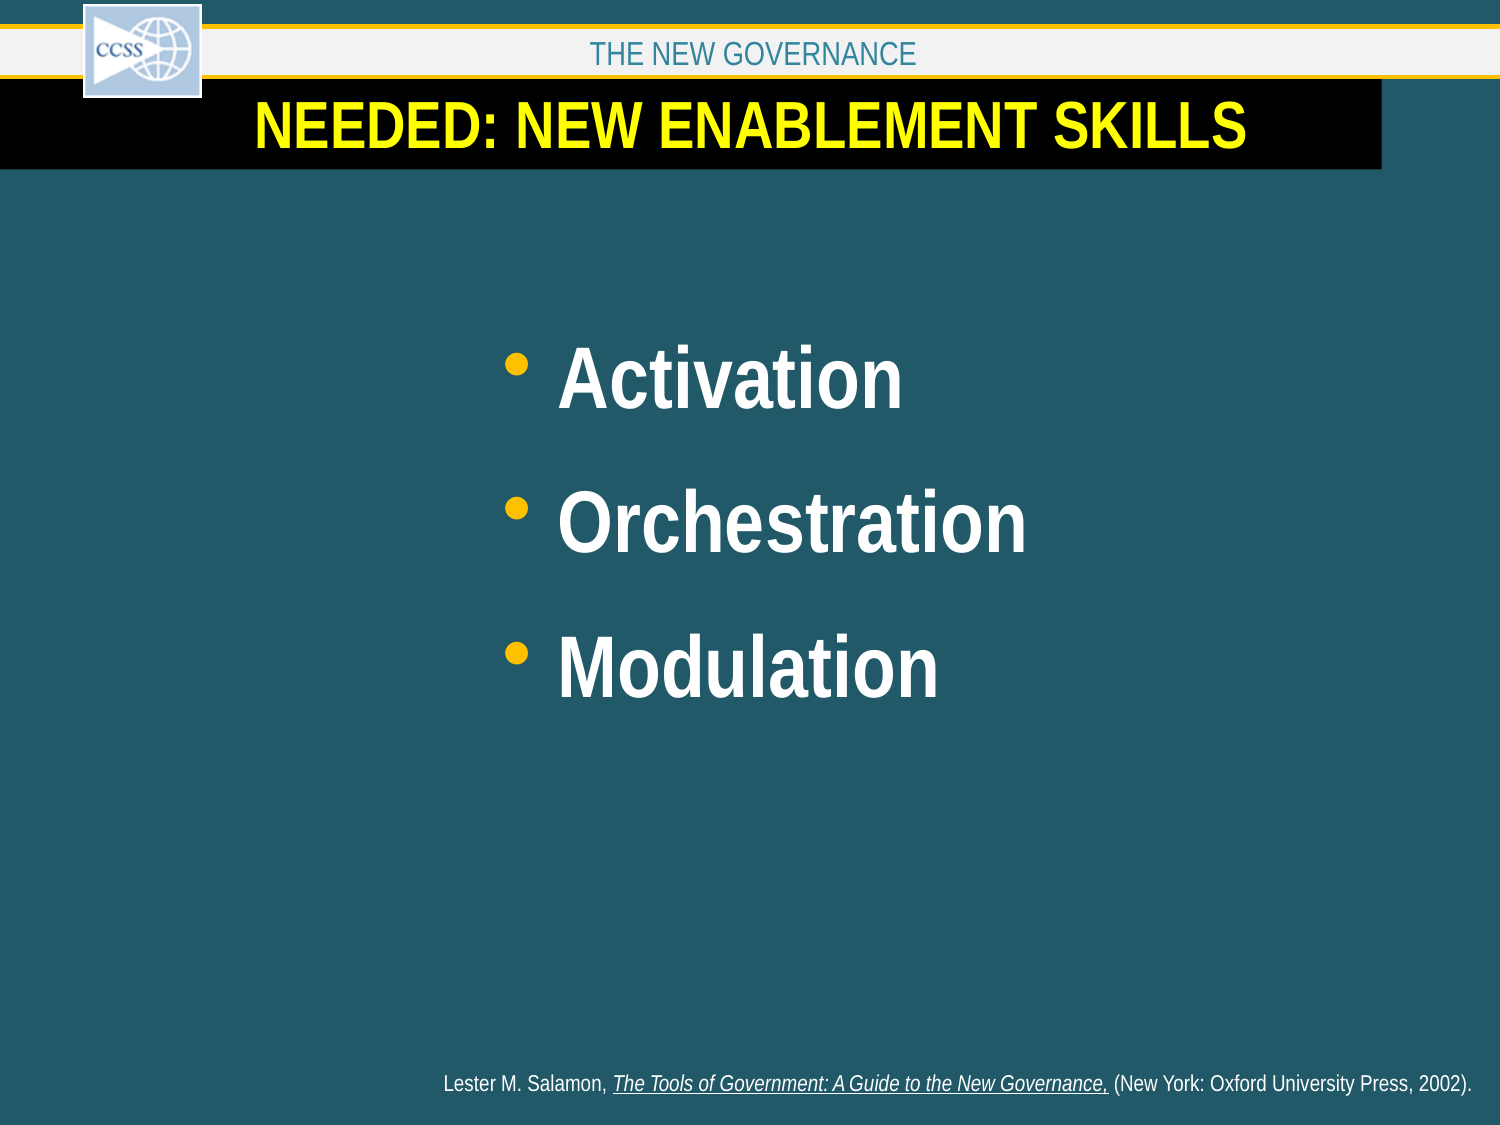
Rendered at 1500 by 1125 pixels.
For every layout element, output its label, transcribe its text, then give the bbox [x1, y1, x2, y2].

text_box Activation Orchestration Modulation [487, 324, 1075, 888]
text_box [0, 4, 1500, 171]
text_box Lester M. Salamon, The Tools of Government: A Guide to the New Governance, (New York: Oxford University Press, 2002). [87, 1052, 1488, 1113]
